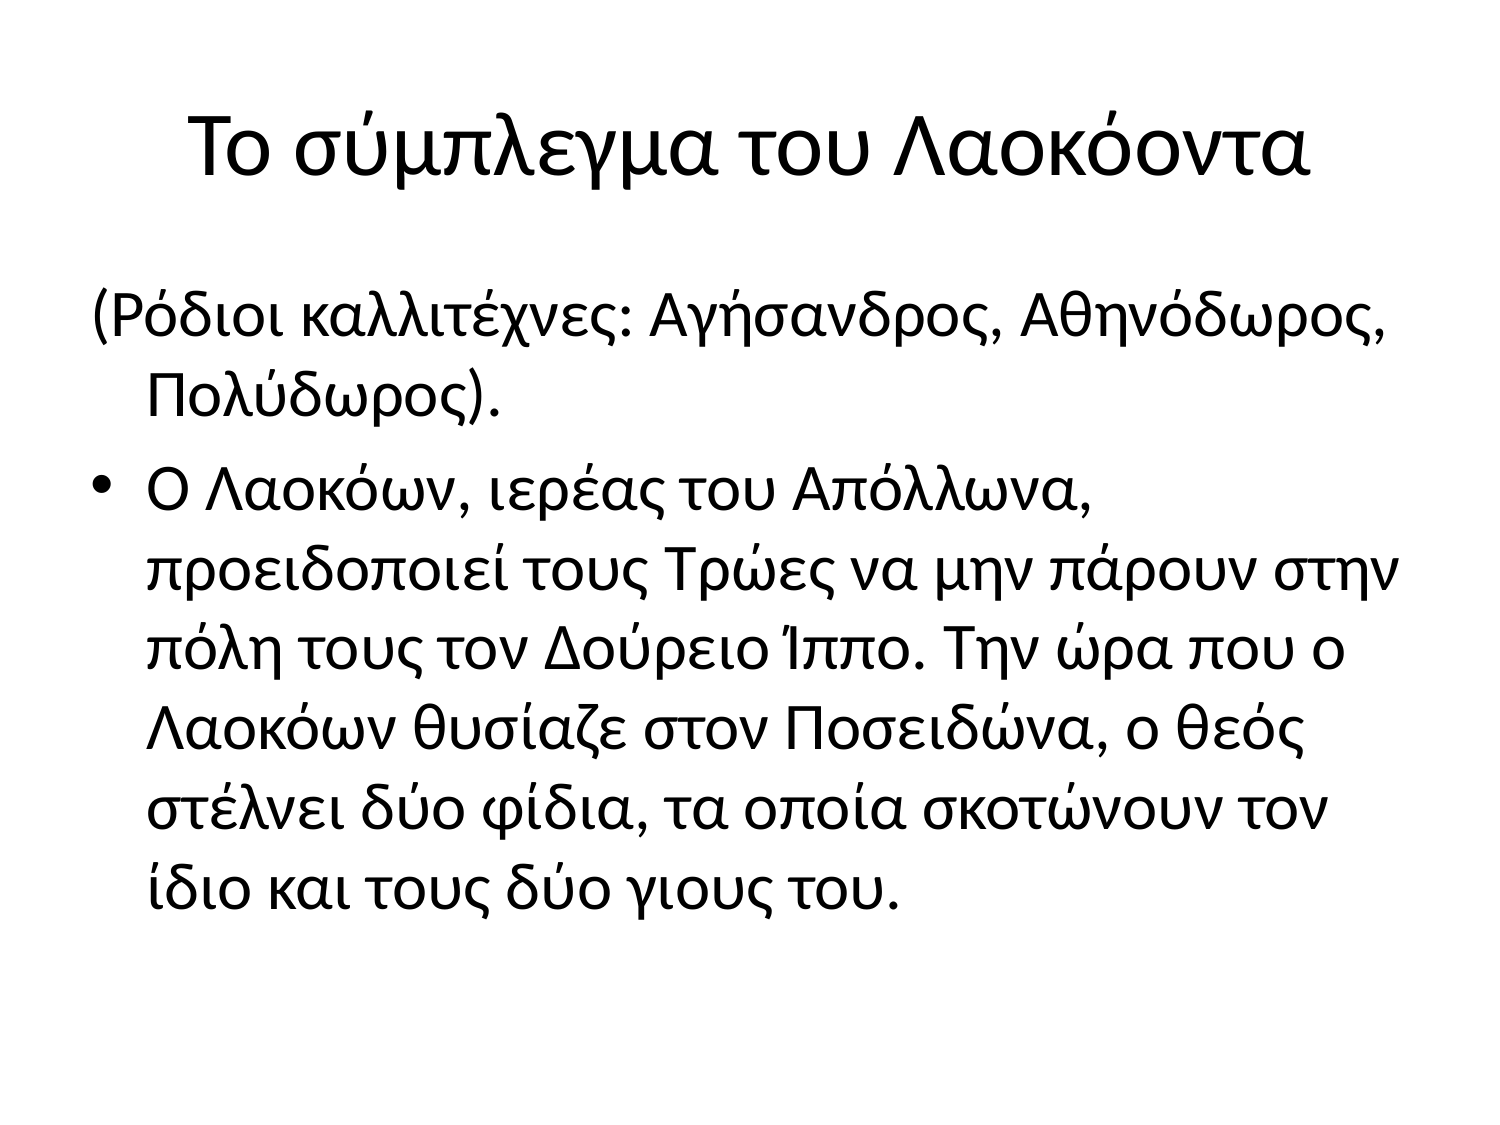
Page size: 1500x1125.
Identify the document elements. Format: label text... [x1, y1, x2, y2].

list (Ρόδιοι καλλιτέχνες: Αγήσανδρος, Αθηνόδωρος, Πολύδωρος). Ο Λαοκόων, ιερέας του Απόλλωνα, προειδοποιεί τους Τρώες να μην πάρουν στην πόλη τους τον Δούρειο Ίππο. Την ώρα που ο Λαοκόων θυσίαζε στον Ποσειδώνα, ο θεός στέλνει δύο φίδια, τα οποία σκοτώνουν τον ίδιο και τους δύο γιους του. [75, 262, 1425, 1005]
title Το σύμπλεγμα του Λαοκόοντα [75, 45, 1425, 233]
